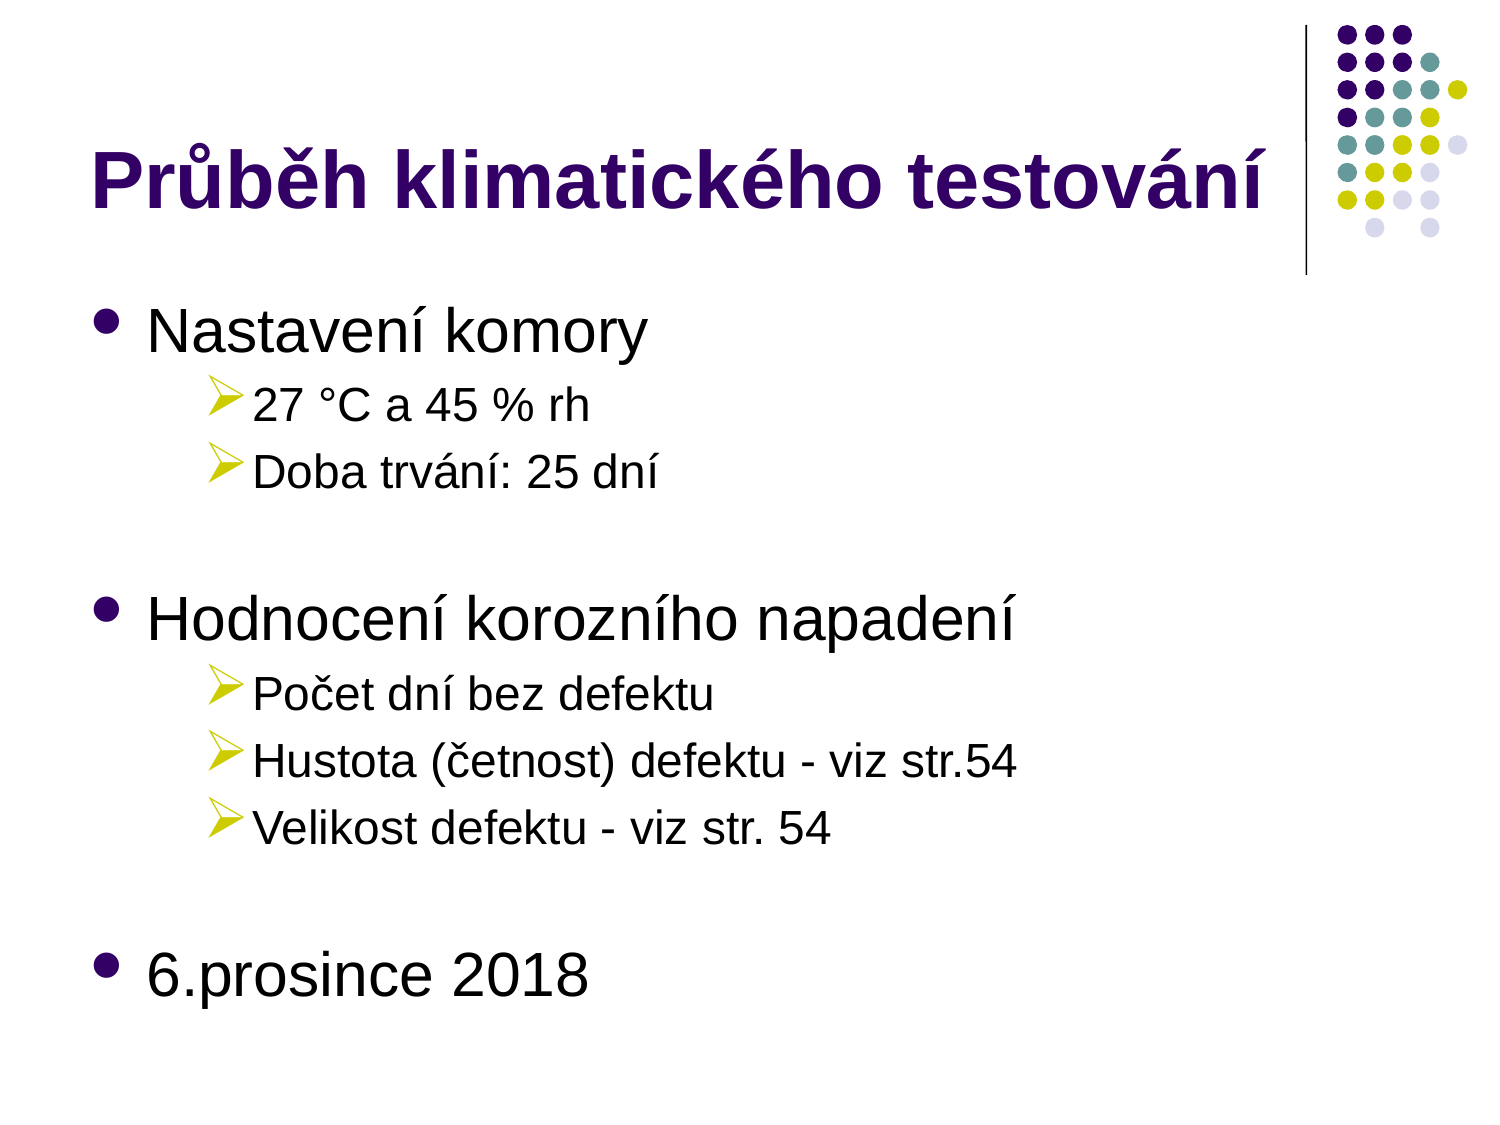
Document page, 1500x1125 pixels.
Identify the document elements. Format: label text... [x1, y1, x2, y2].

list Nastavení komory 27 °C a 45 % rh Doba trvání: 25 dní Hodnocení korozního napadení Počet dní bez defektu Hustota (četnost) defektu - viz str.54 Velikost defektu - viz str. 54 6.prosince 2018 [74, 281, 1426, 1006]
title Průběh klimatického testování [74, 19, 1313, 233]
